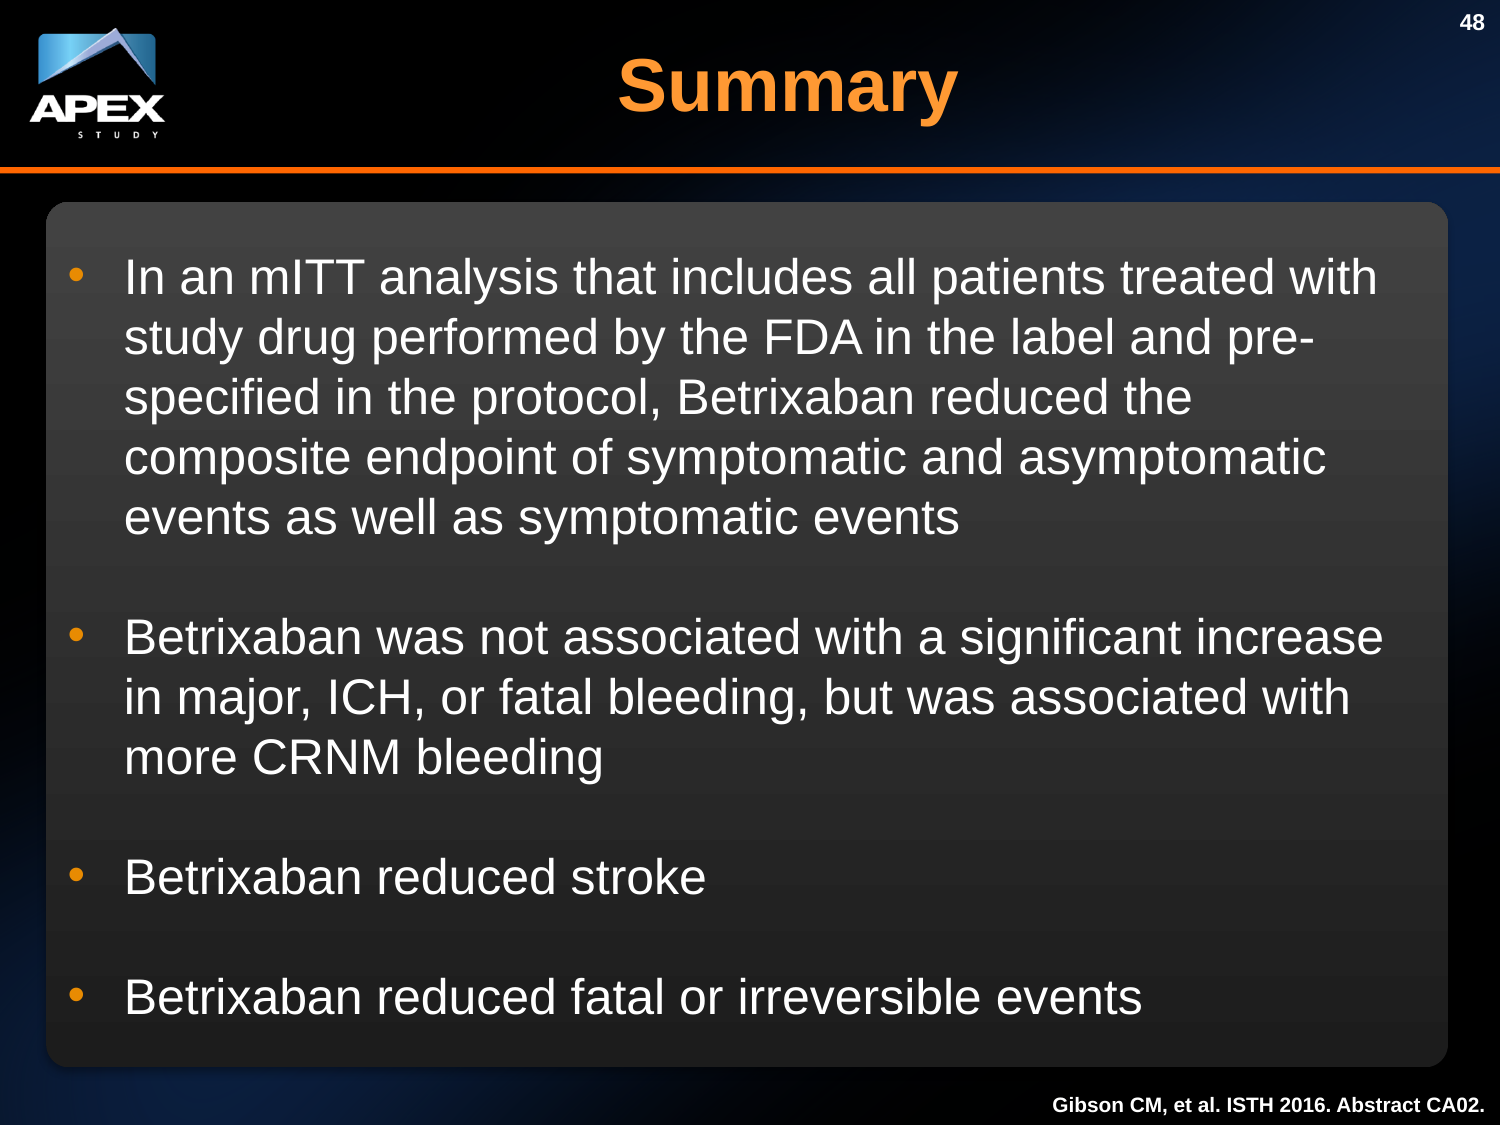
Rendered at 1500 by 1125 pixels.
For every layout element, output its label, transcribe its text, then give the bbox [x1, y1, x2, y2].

picture [0, 174, 1500, 1125]
text_box Gibson CM, et al. ISTH 2016. Abstract CA02. [980, 1084, 1500, 1125]
title Summary [77, 26, 1500, 146]
picture [0, 0, 1500, 167]
text_box In an mITT analysis that includes all patients treated with study drug performed by the FDA in the label and pre-specified in the protocol, Betrixaban reduced the composite endpoint of symptomatic and asymptomatic events as well as symptomatic events Betrixaban was not associated with a significant increase in major, ICH, or fatal bleeding, but was associated with more CRNM bleeding Betrixaban reduced stroke Betrixaban reduced fatal or irreversible events [45, 201, 1449, 1069]
slide_number 48 [1431, 0, 1500, 46]
